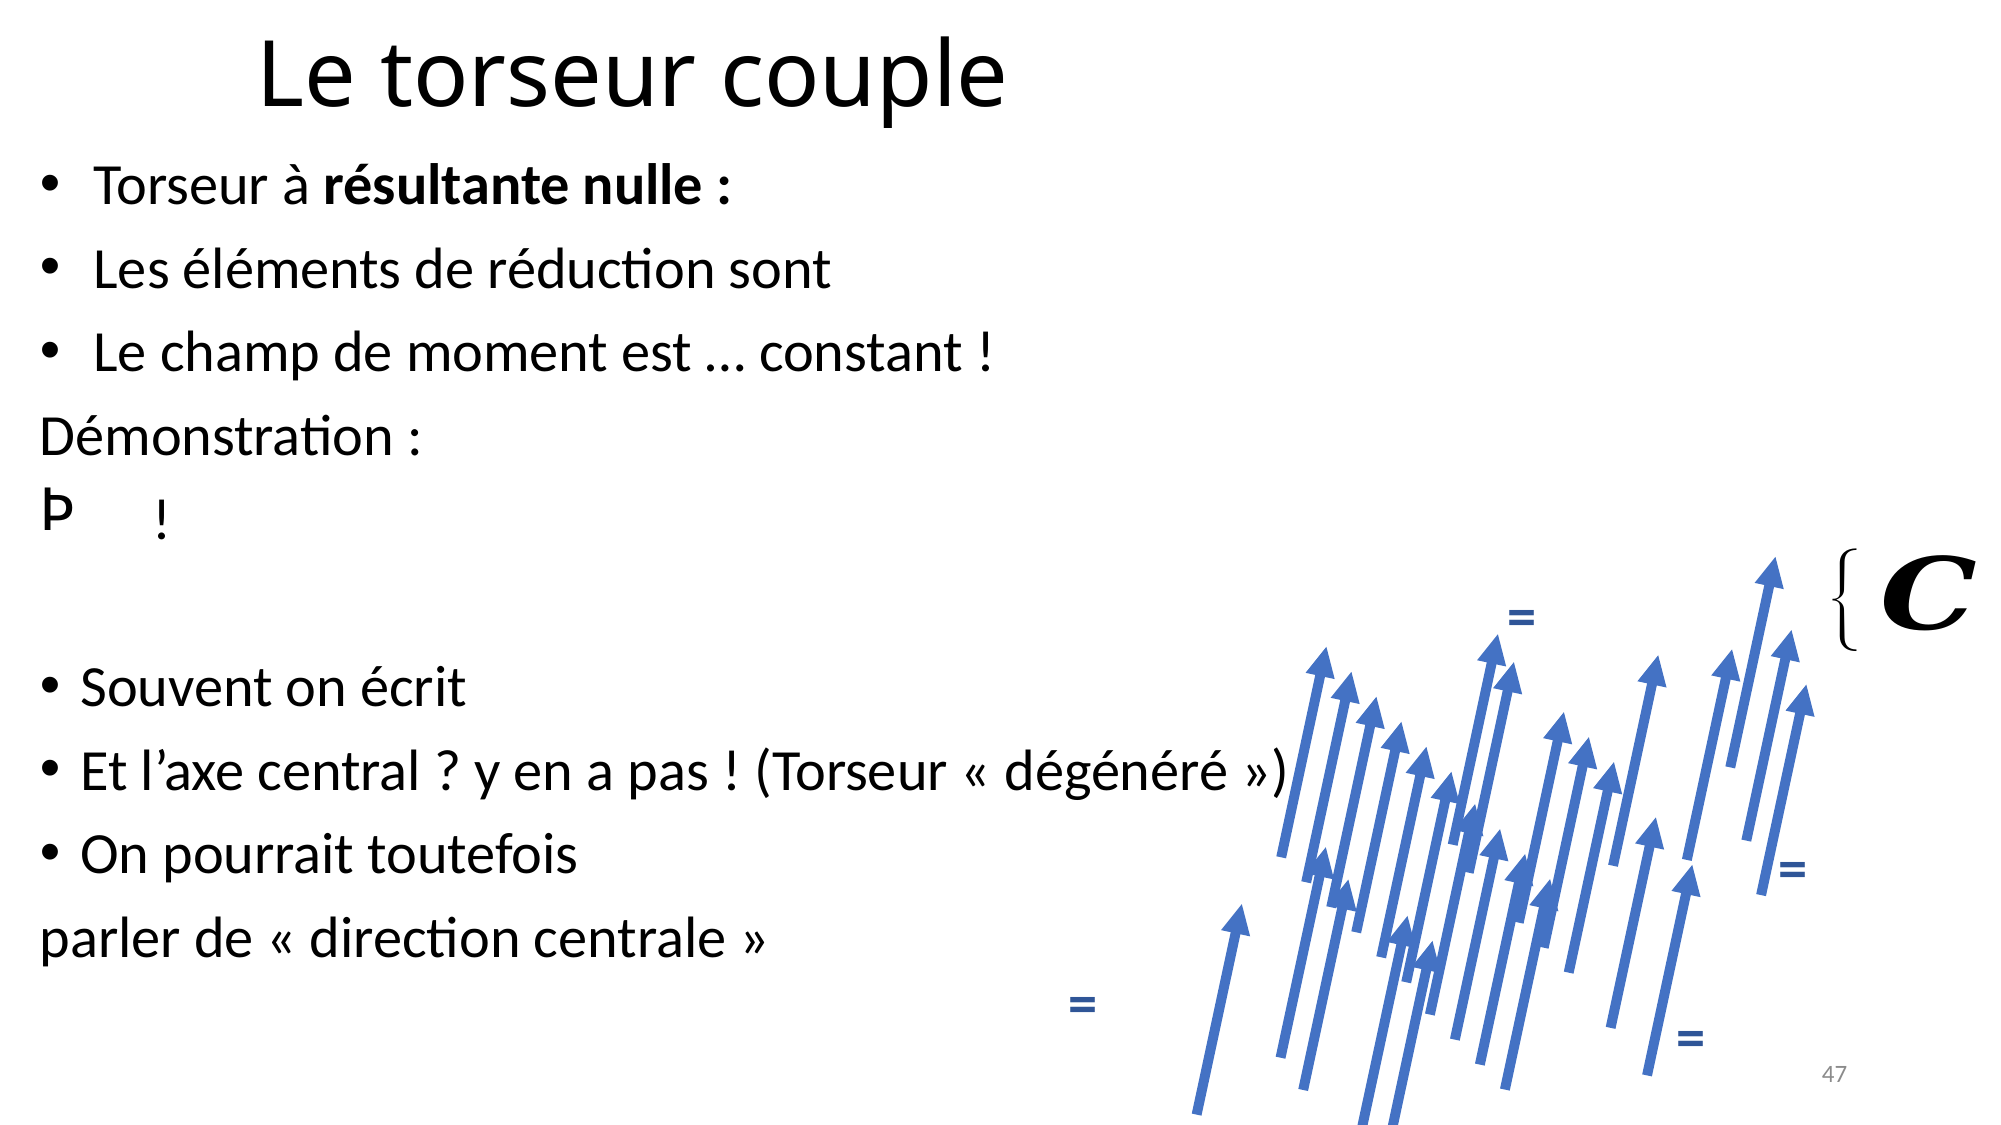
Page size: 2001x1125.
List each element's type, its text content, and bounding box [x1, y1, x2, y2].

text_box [1746, 630, 1792, 841]
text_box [1454, 829, 1501, 1040]
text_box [1406, 771, 1452, 940]
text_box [1196, 904, 1242, 1115]
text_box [1613, 655, 1659, 866]
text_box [1504, 879, 1551, 1090]
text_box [1610, 817, 1656, 1028]
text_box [1306, 671, 1352, 879]
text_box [1761, 684, 1807, 896]
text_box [1387, 940, 1433, 1125]
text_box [1362, 915, 1408, 1125]
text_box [1429, 804, 1476, 1015]
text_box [1518, 712, 1564, 879]
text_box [1303, 879, 1349, 1090]
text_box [1331, 696, 1377, 908]
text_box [1356, 721, 1402, 933]
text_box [1498, 662, 1514, 854]
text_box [1686, 649, 1733, 860]
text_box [1281, 646, 1327, 847]
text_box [1280, 847, 1326, 1058]
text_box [1647, 864, 1693, 1076]
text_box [1543, 737, 1589, 948]
slide_number 47 [1433, 1042, 1863, 1103]
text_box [1381, 746, 1427, 915]
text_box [1568, 762, 1613, 973]
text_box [1479, 854, 1526, 1065]
title Le torseur couple [241, 19, 1053, 135]
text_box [1452, 634, 1498, 829]
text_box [1730, 556, 1776, 768]
